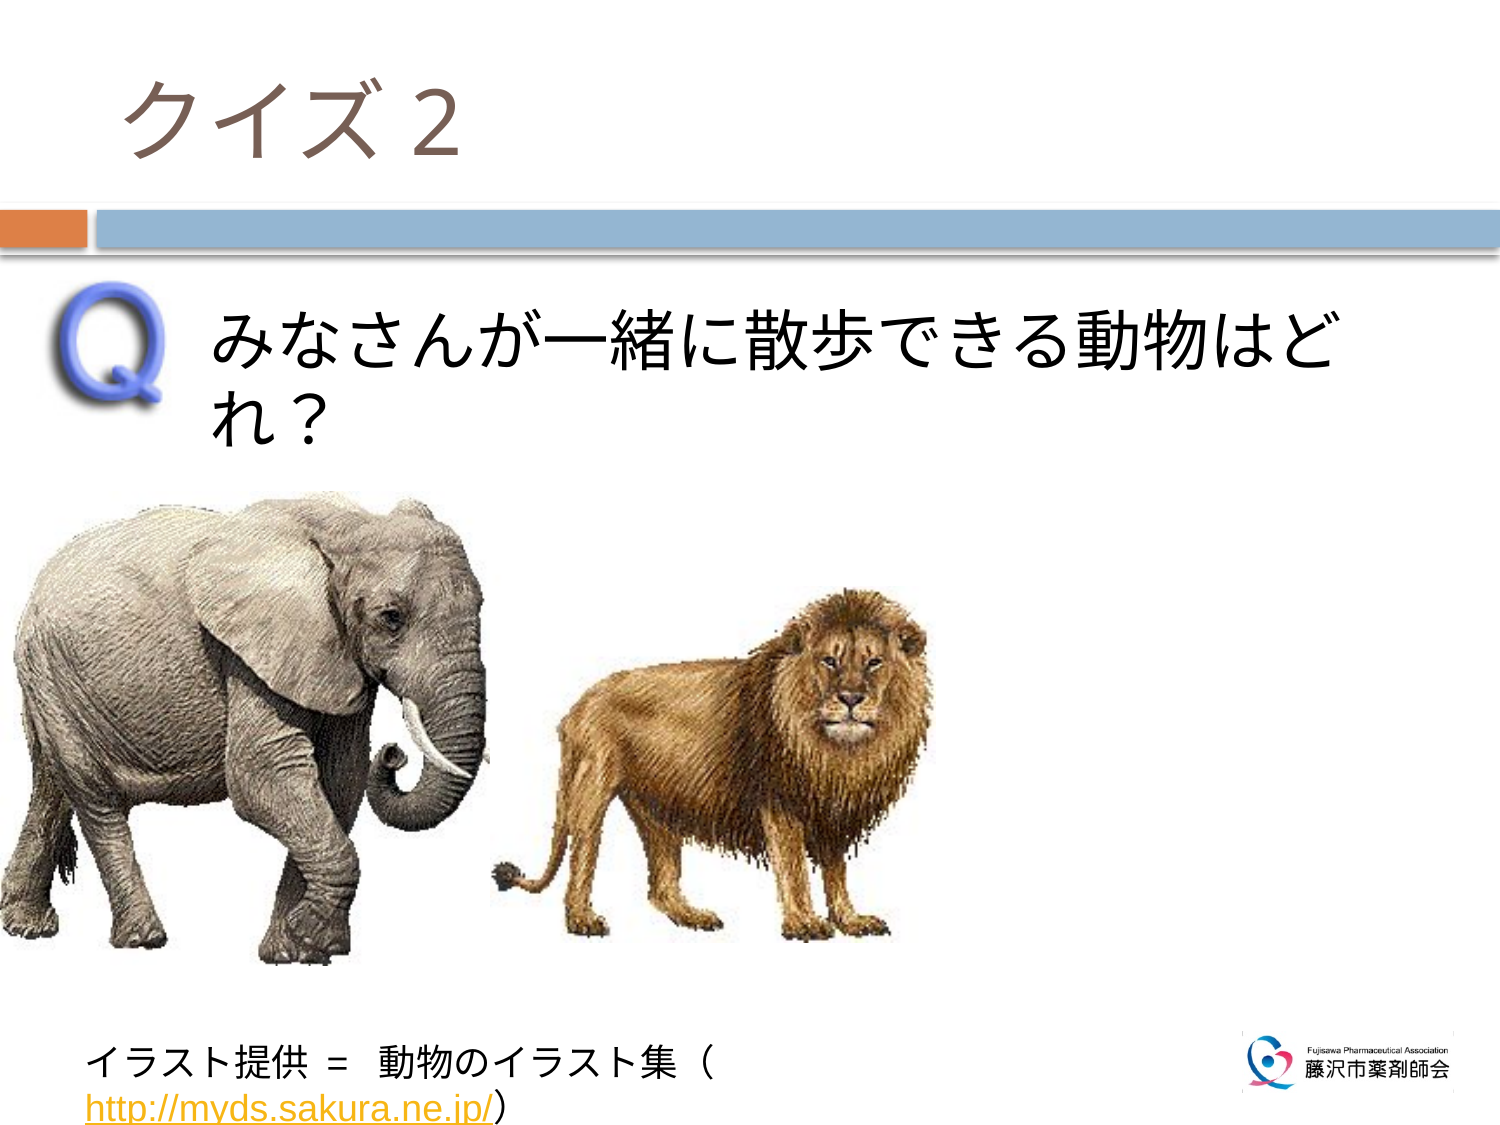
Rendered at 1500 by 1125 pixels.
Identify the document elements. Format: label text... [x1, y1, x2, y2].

title クイズ2 [100, 37, 1438, 200]
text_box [28, 273, 186, 425]
picture [1241, 1030, 1454, 1093]
picture [0, 491, 937, 966]
text_box イラスト提供 = 動物のイラスト集（http://myds.sakura.ne.jp/） [70, 1031, 1079, 1125]
text_box みなさんが一緒に散歩できる動物はどれ？ [194, 290, 1461, 466]
